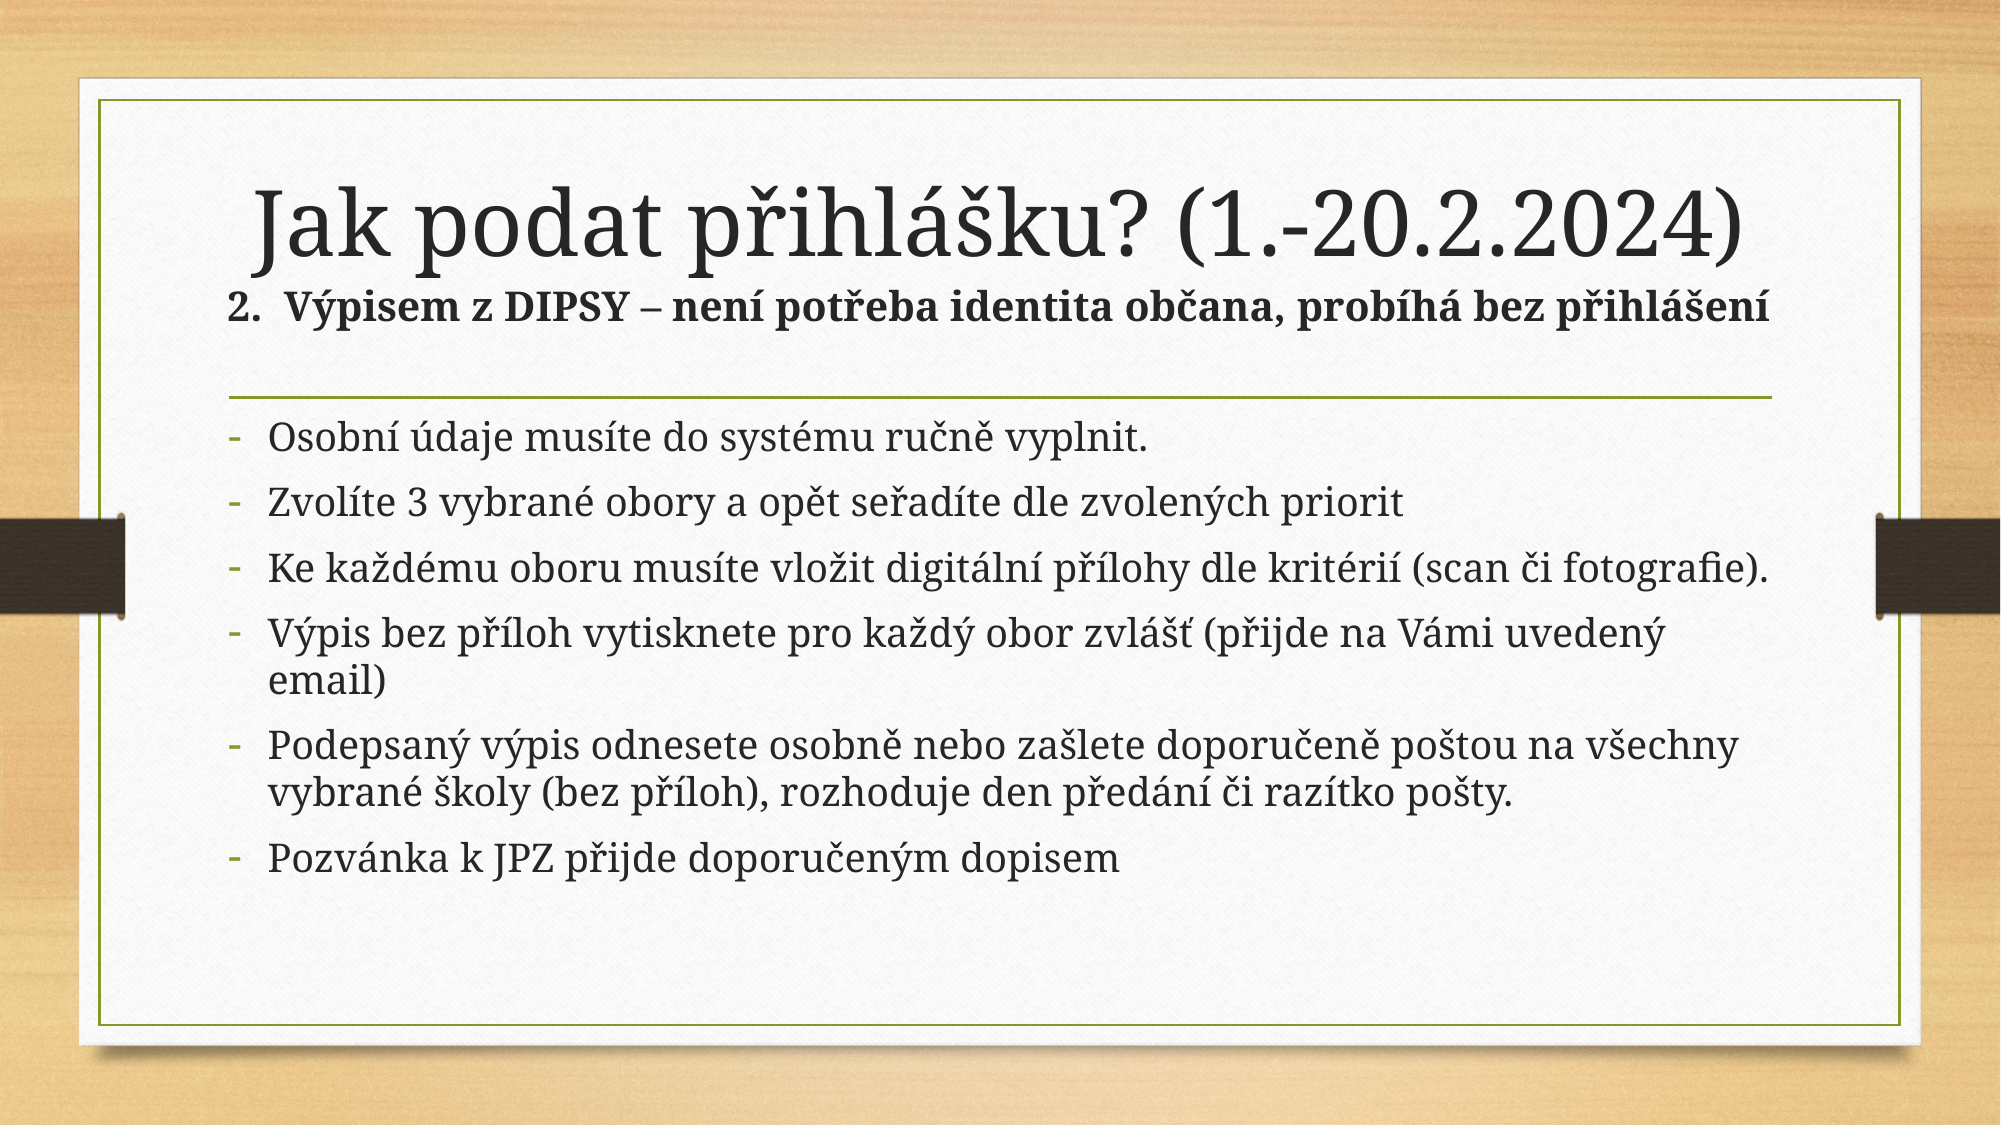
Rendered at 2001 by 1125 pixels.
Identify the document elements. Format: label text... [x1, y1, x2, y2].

title Jak podat přihlášku? (1.-20.2.2024) [212, 112, 1788, 272]
list 2. Výpisem z DIPSY – není potřeba identita občana, probíhá bez přihlášení Osobní údaje musíte do systému ručně vyplnit. Zvolíte 3 vybrané obory a opět seřadíte dle zvolených priorit Ke každému oboru musíte vložit digitální přílohy dle kritérií (scan či fotografie). Výpis bez příloh vytisknete pro každý obor zvlášť (přijde na Vámi uvedený email) Podepsaný výpis odnesete osobně nebo zašlete doporučeně poštou na všechny vybrané školy (bez příloh), rozhoduje den předání či razítko pošty. Pozvánka k JPZ přijde doporučeným dopisem [212, 272, 1788, 964]
picture [0, 0, 2001, 1125]
